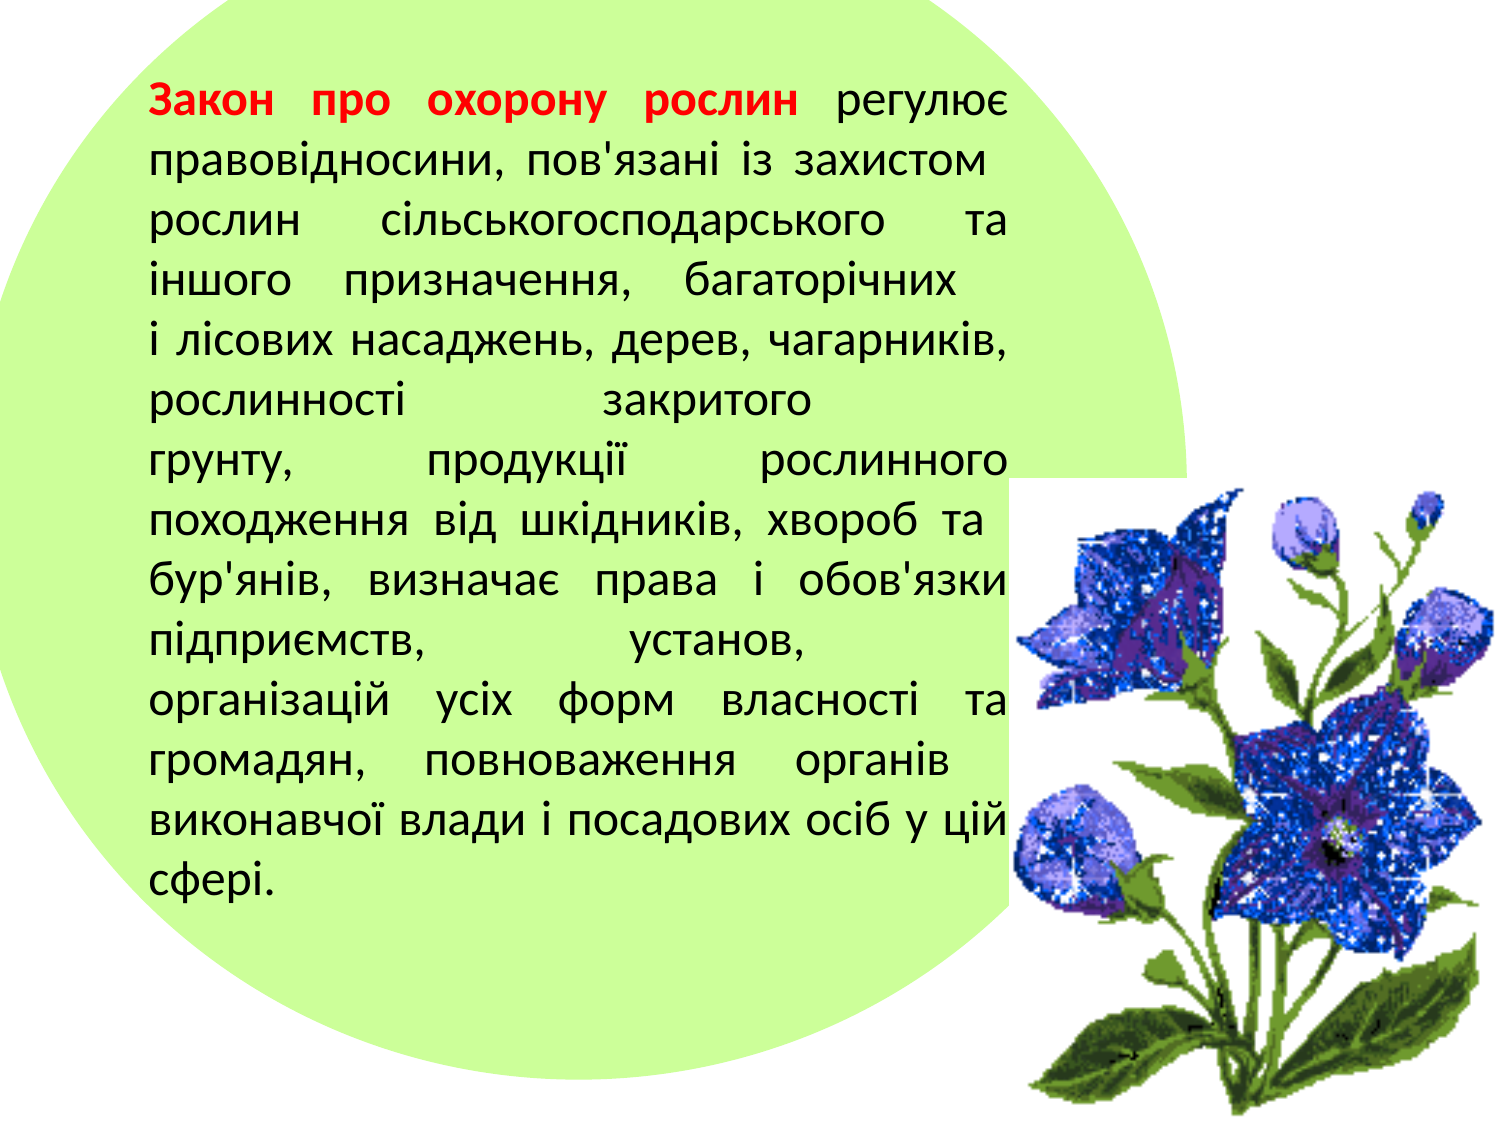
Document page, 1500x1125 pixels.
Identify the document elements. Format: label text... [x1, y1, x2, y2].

picture [1009, 478, 1500, 1125]
text_box Закон про охорону рослин регулює правовідносини, пов'язані із захистом рослин сільськогосподарського та іншого призначення, багаторічних і лісових насаджень, дерев, чагарників, рослинності закритого грунту, продукції рослинного походження від шкідників, хвороб та бур'янів, визначає права і обов'язки підприємств, установ, організацій усіх форм власності та громадян, повноваження органів виконавчої влади і посадових осіб у цій сфері. [0, 0, 1187, 1080]
